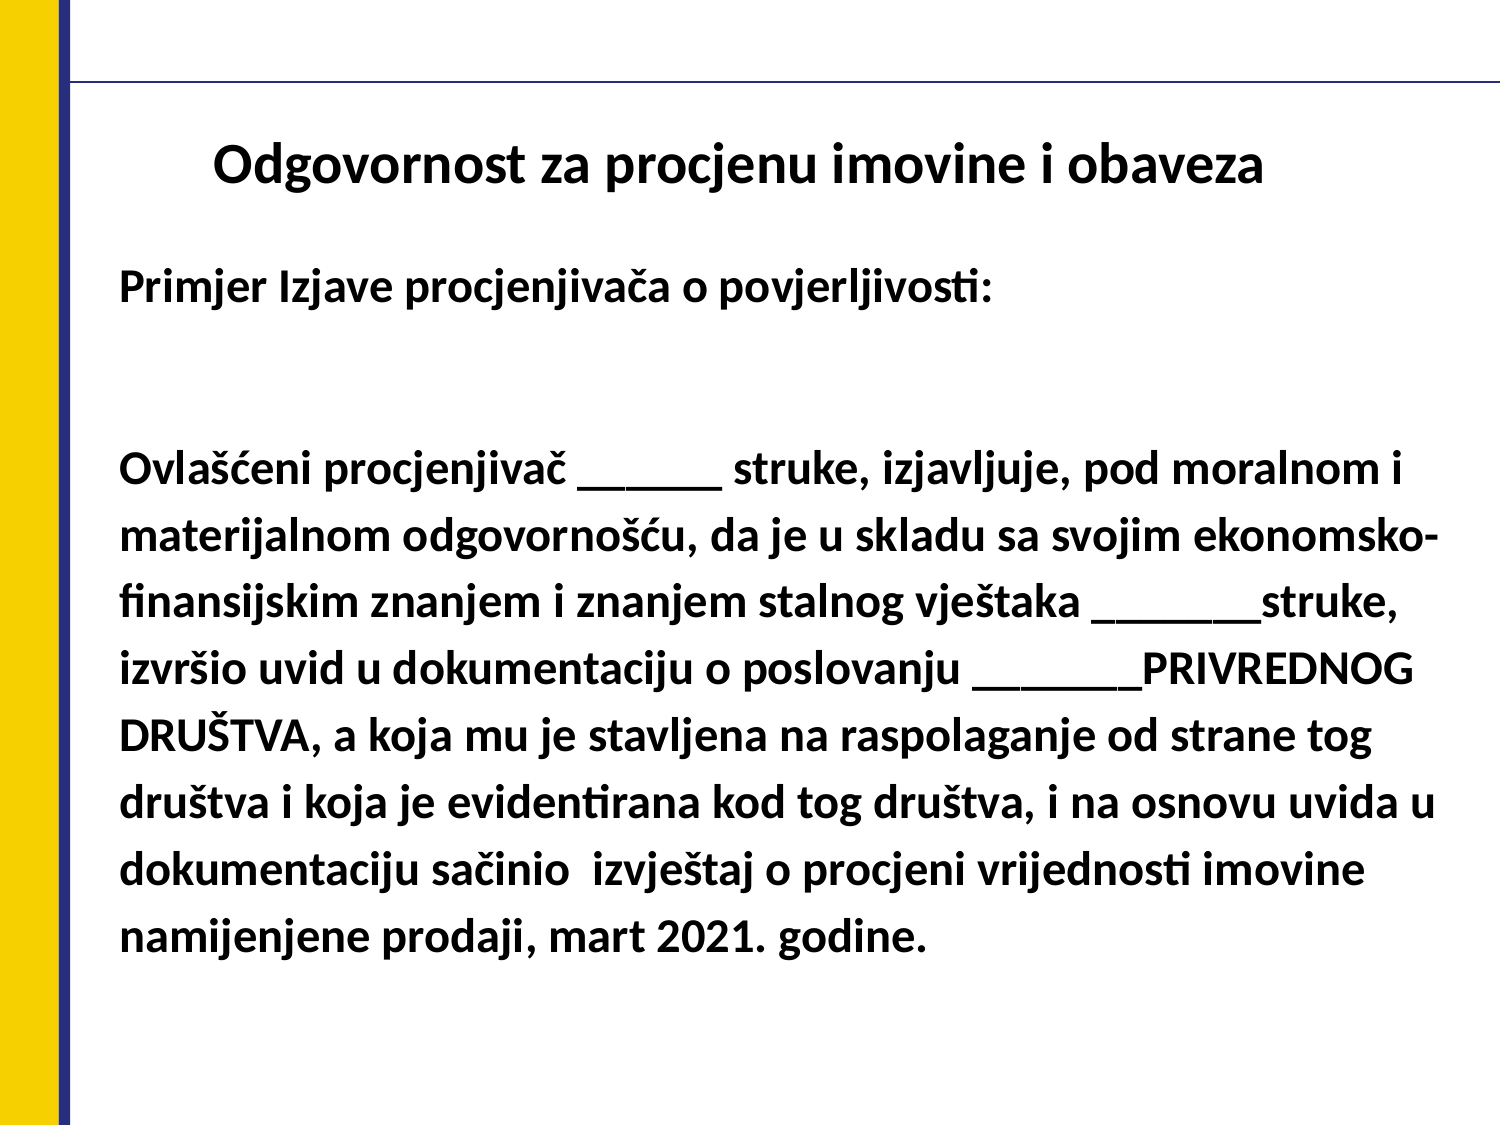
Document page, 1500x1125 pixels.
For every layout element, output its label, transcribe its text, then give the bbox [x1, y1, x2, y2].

text_box [56, 0, 72, 1125]
text_box [0, 0, 56, 1125]
list Primjer Izjave procjenjivača o povjerljivosti: Ovlašćeni procjenjivač ______ struke, izjavljuje, pod moralnom i materijalnom odgovornošću, da je u skladu sa svojim ekonomsko-finansijskim znanjem i znanjem stalnog vještaka _______struke, izvršio uvid u dokumentaciju o poslovanju _______PRIVREDNOG DRUŠTVA, a koja mu je stavljena na raspolaganje od strane tog društva i koja je evidentirana kod tog društva, i na osnovu uvida u dokumentaciju sačinio izvještaj o procjeni vrijednosti imovine namijenjene prodaji, mart 2021. godine. [104, 237, 1475, 980]
title Odgovornost za procjenu imovine i obaveza [72, 90, 1415, 238]
